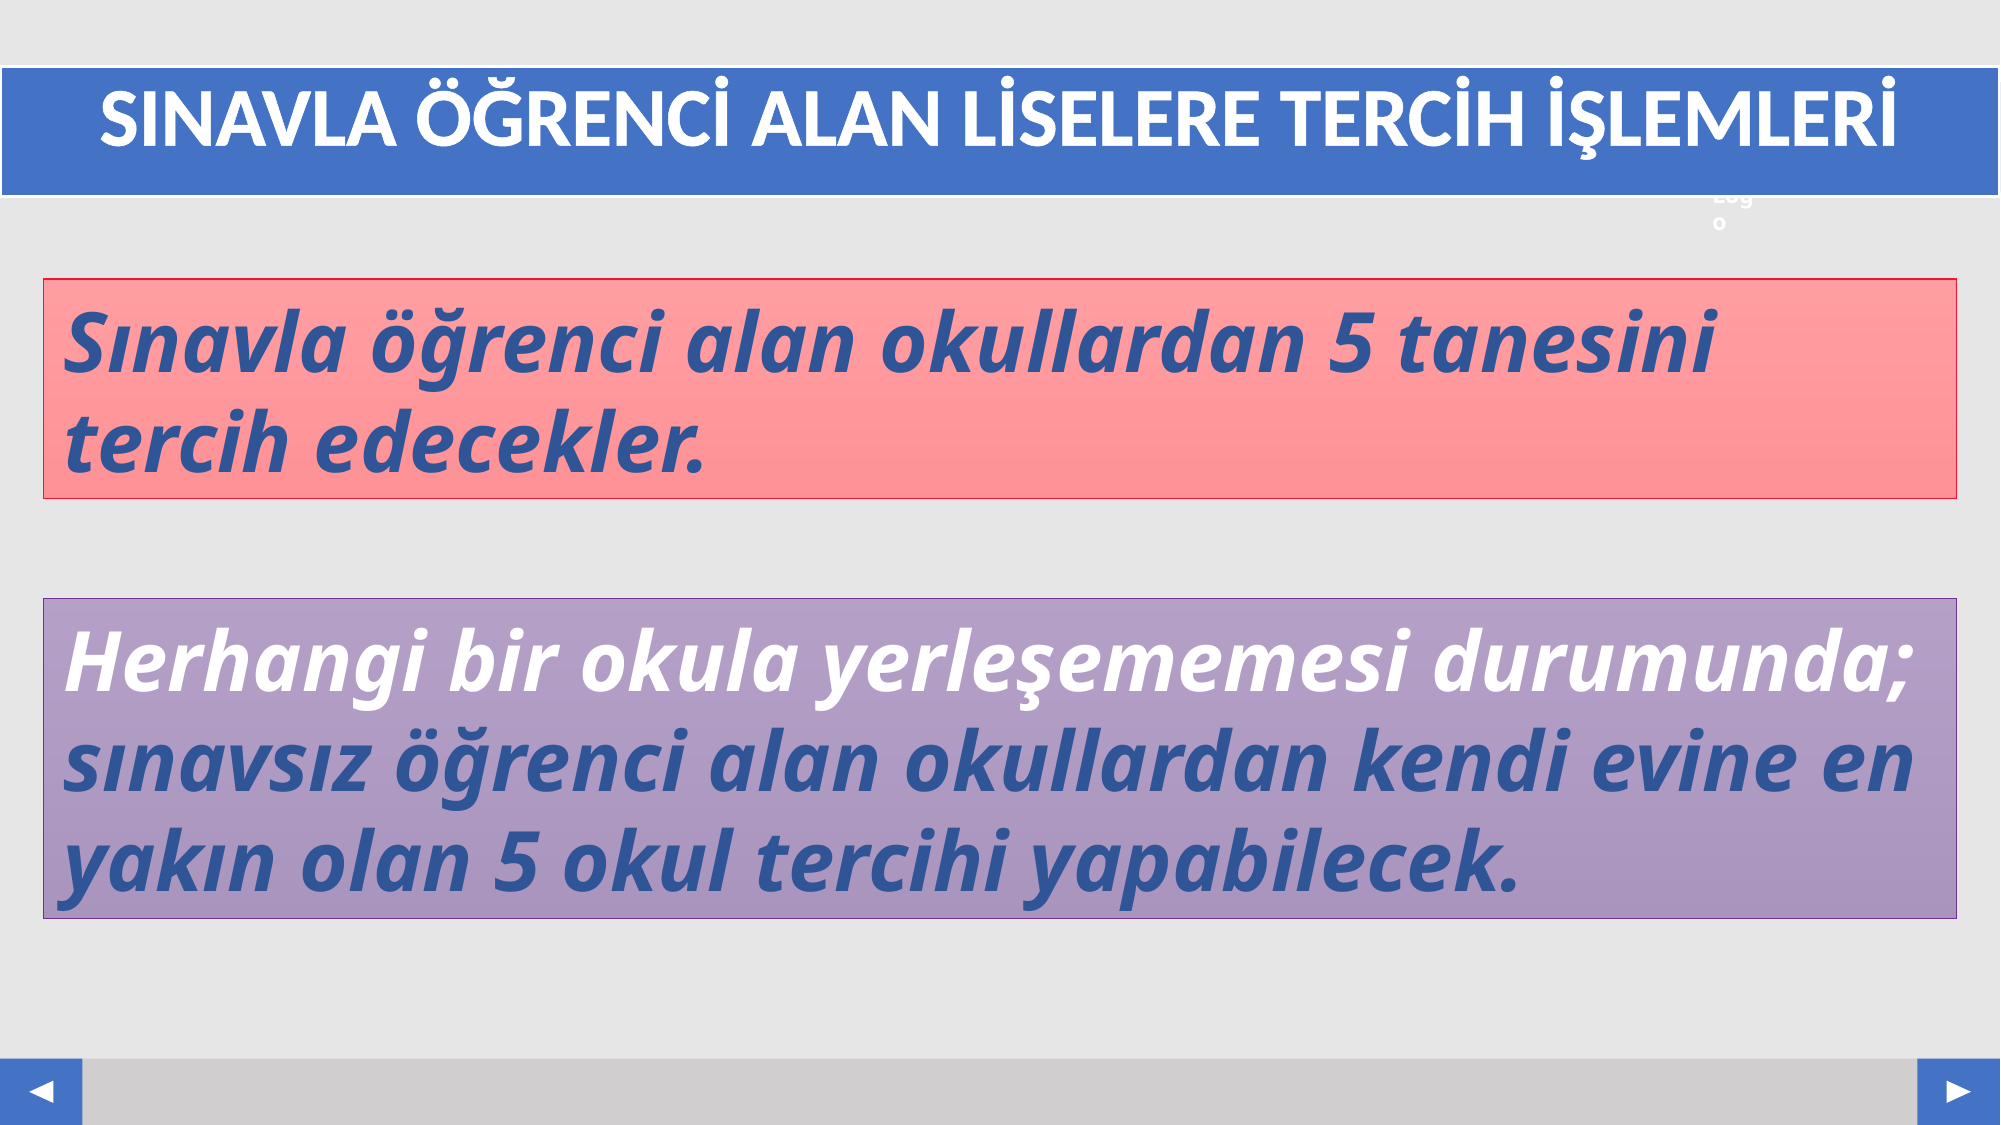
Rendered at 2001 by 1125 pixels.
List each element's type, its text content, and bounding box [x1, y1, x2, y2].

title SINAVLA ÖĞRENCİ ALAN LİSELERE TERCİH İŞLEMLERİ [0, 65, 2000, 198]
text_box Sınavla öğrenci alan okullardan 5 tanesini tercih edecekler. [43, 278, 1957, 499]
text_box Herhangi bir okula yerleşememesi durumunda; sınavsız öğrenci alan okullardan kendi evine en yakın olan 5 okul tercihi yapabilecek. [43, 598, 1957, 919]
